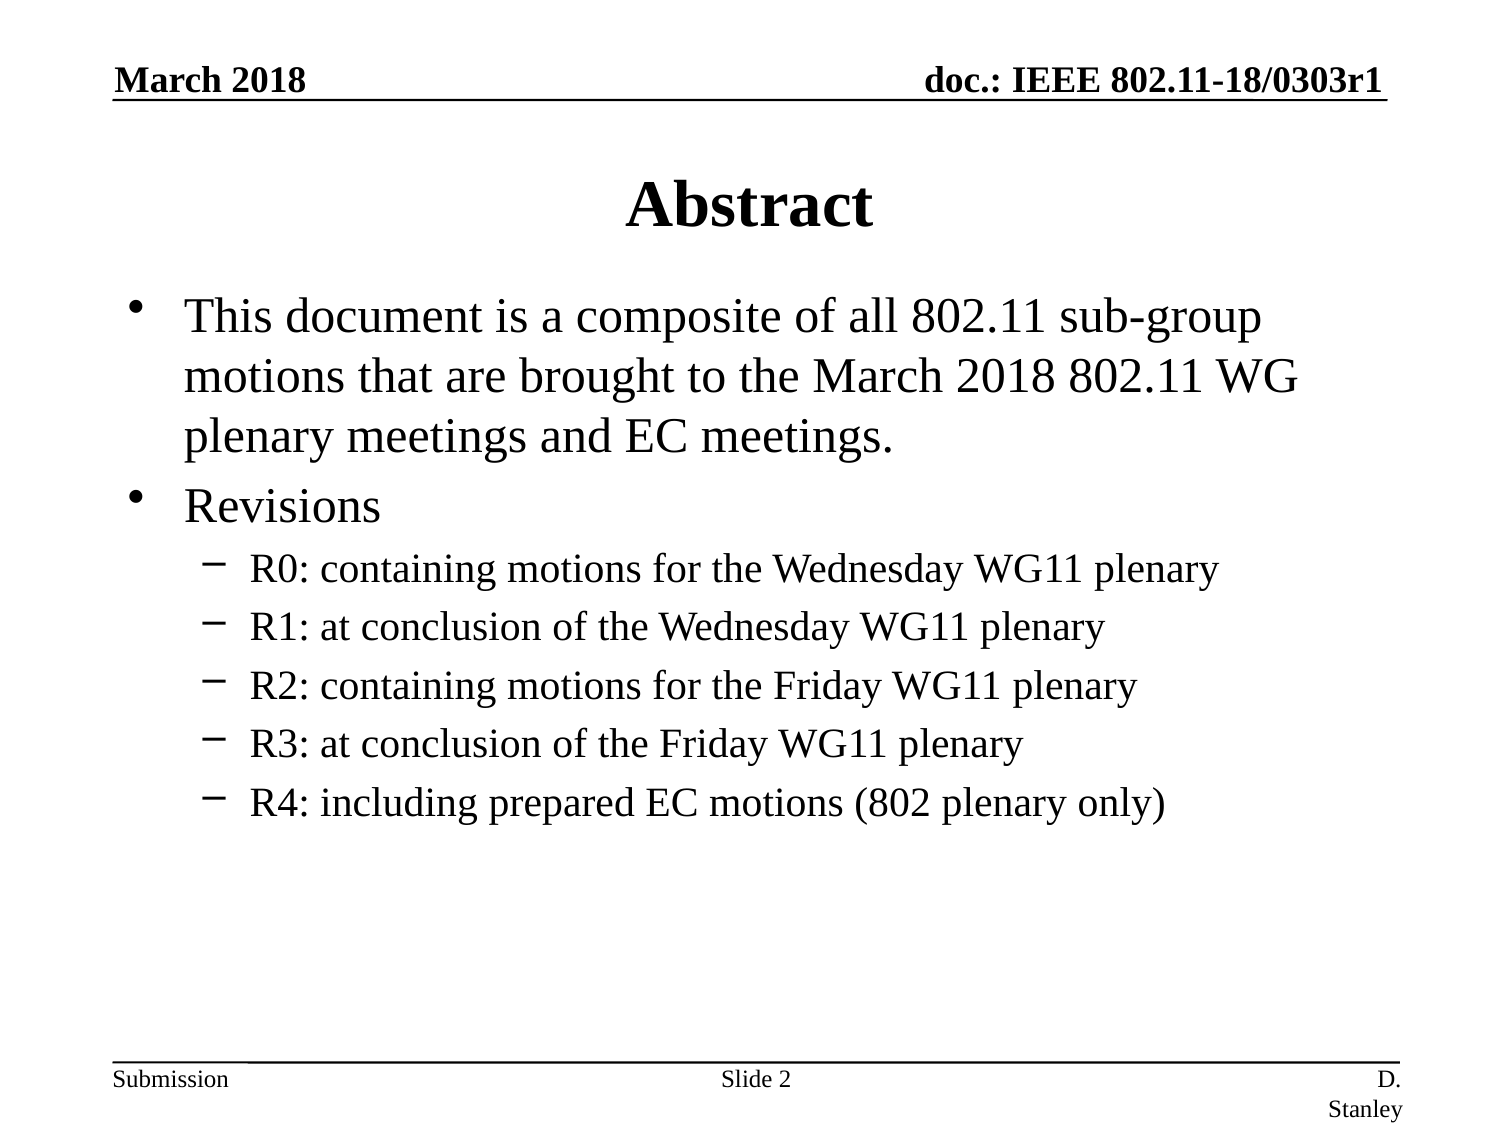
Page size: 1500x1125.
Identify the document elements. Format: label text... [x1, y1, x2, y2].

slide_number Slide 2 [712, 1061, 800, 1093]
list This document is a composite of all 802.11 sub-group motions that are brought to the March 2018 802.11 WG plenary meetings and EC meetings. Revisions R0: containing motions for the Wednesday WG11 plenary R1: at conclusion of the Wednesday WG11 plenary R2: containing motions for the Friday WG11 plenary R3: at conclusion of the Friday WG11 plenary R4: including prepared EC motions (802 plenary only) [112, 275, 1450, 1025]
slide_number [114, 54, 374, 101]
footer D. Stanley, HP Enterprise [1324, 1061, 1402, 1093]
title Abstract [112, 112, 1388, 275]
